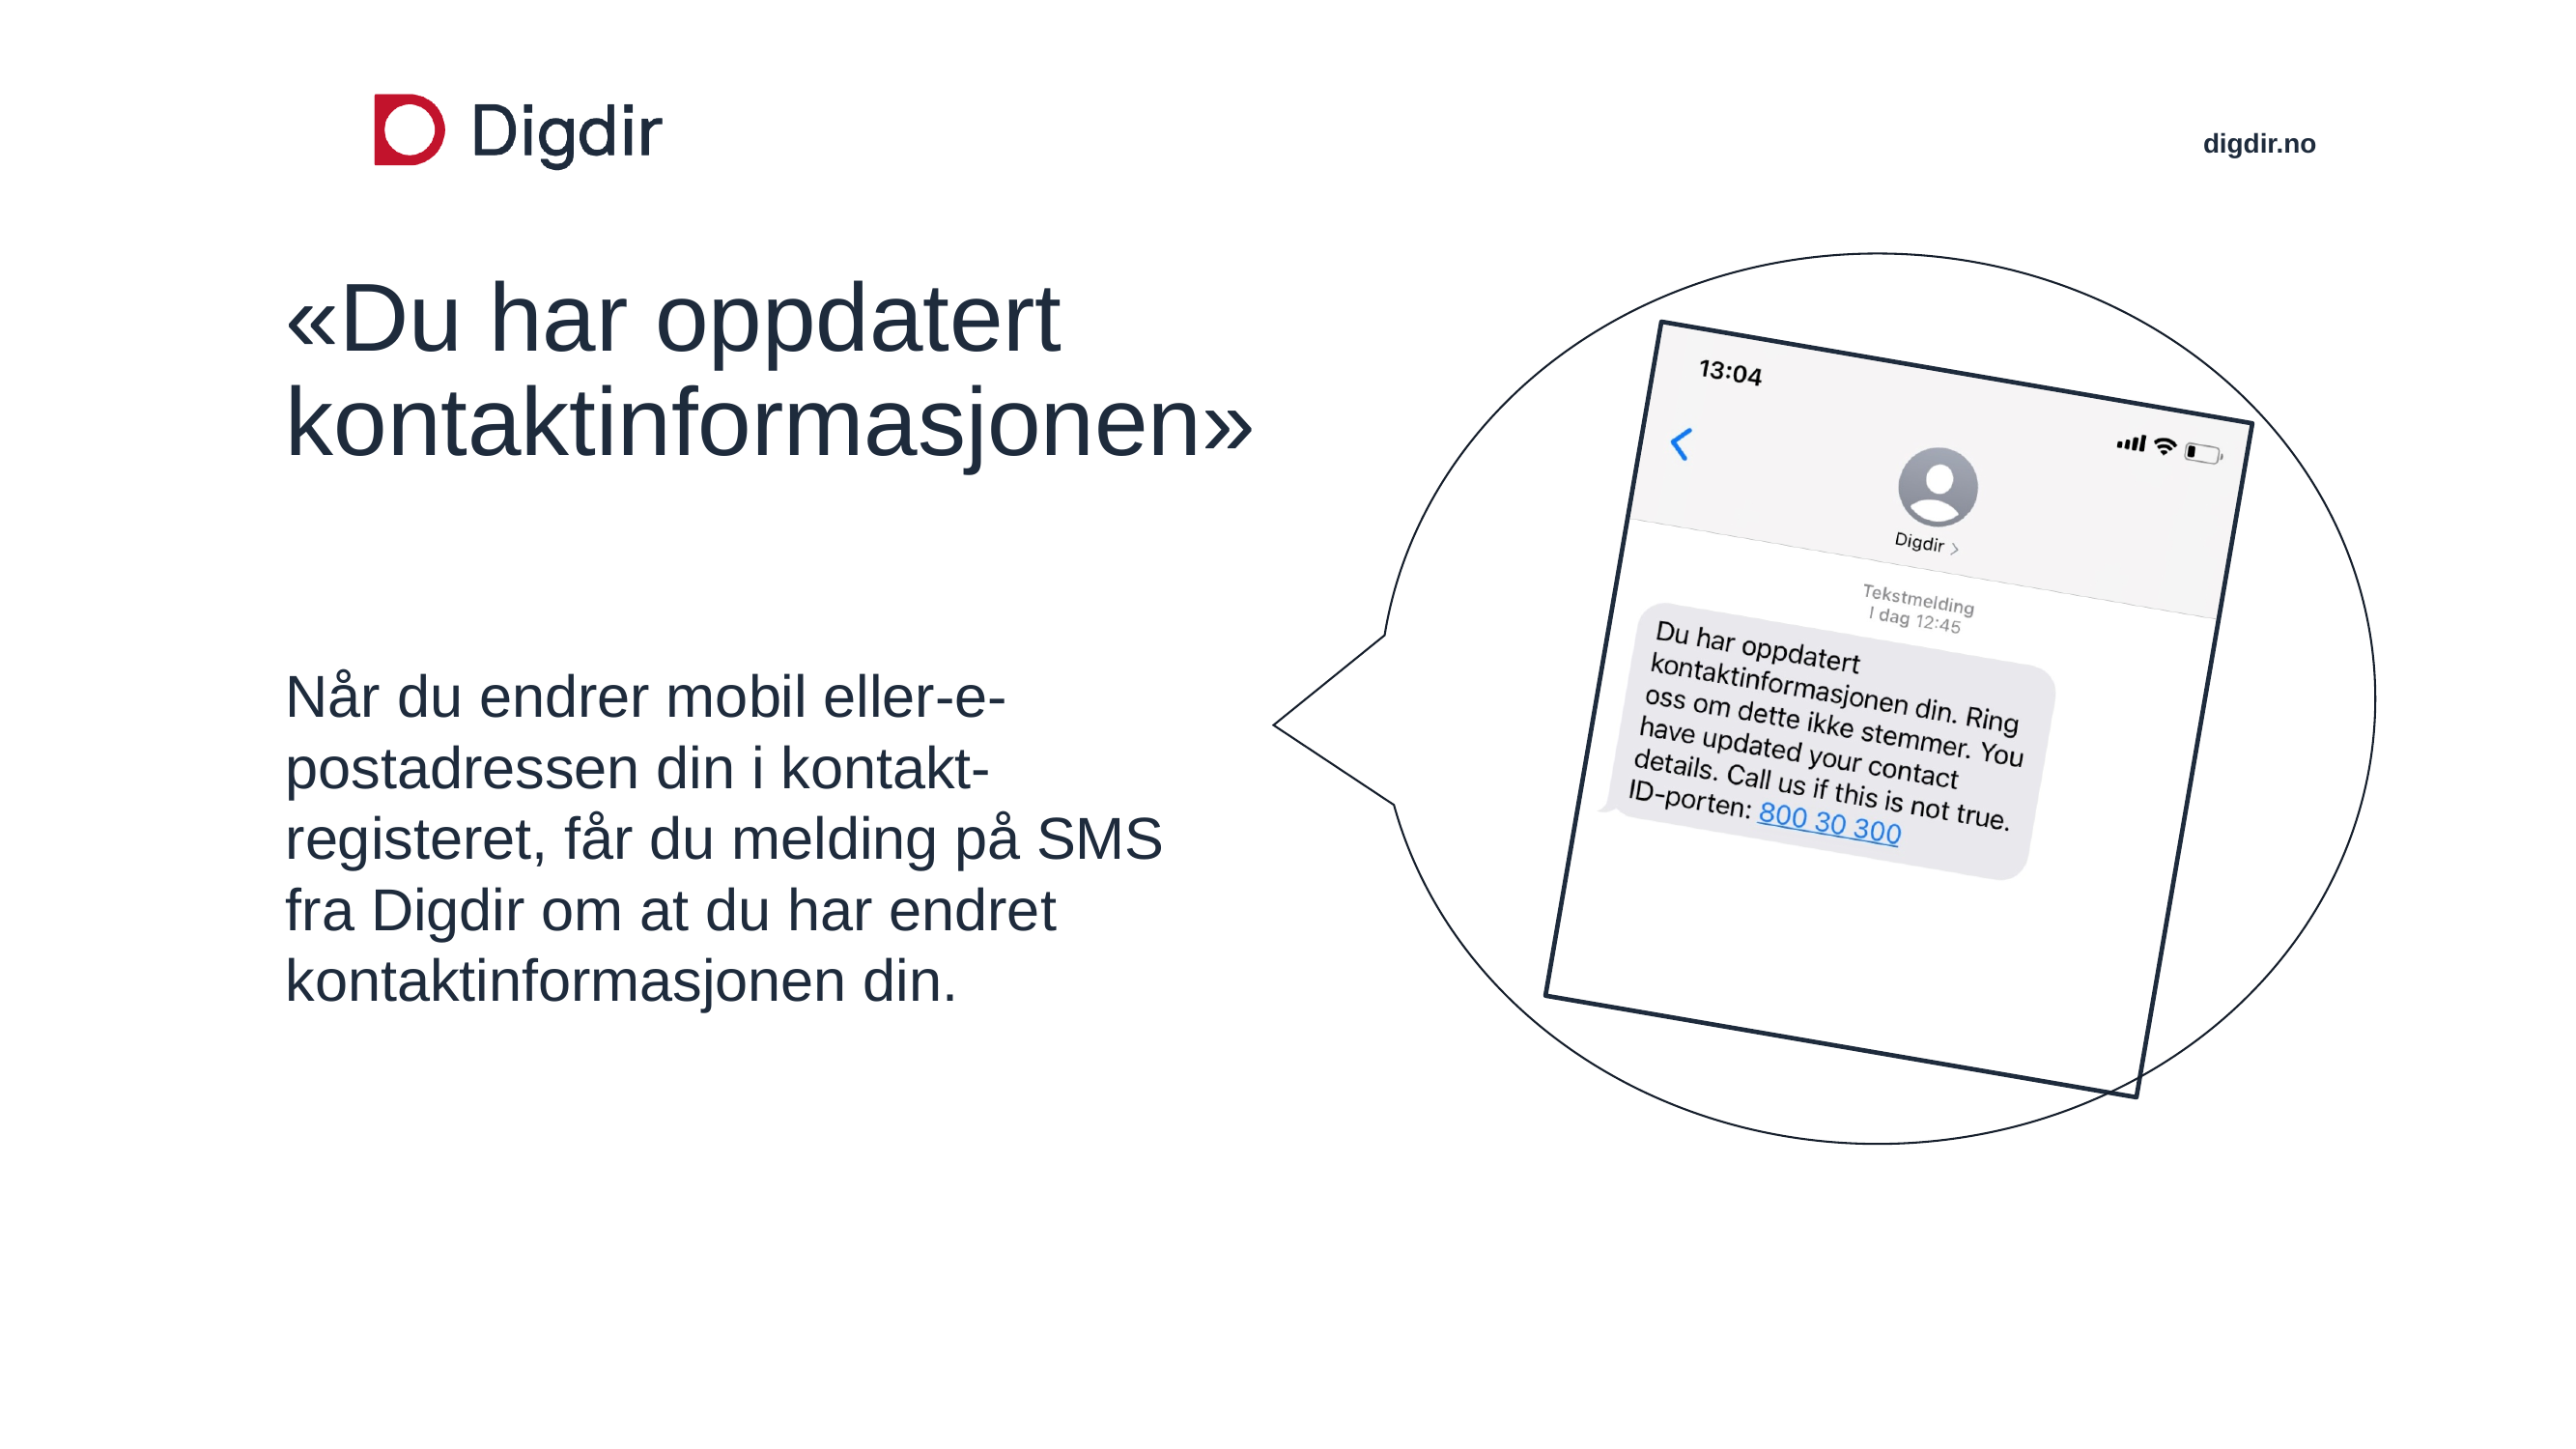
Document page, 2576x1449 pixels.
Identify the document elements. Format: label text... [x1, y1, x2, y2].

list Når du endrer mobil eller-e-postadressen din i kontakt-registeret, får du melding på SMS fra Digdir om at du har endret kontaktinformasjonen din. [285, 658, 1229, 1050]
picture [354, 73, 682, 185]
picture [1600, 369, 2197, 1050]
text_box [1271, 252, 2377, 1146]
title «Du har oppdatert kontaktinformasjonen» [285, 253, 1282, 476]
picture [2117, 1081, 2137, 1094]
